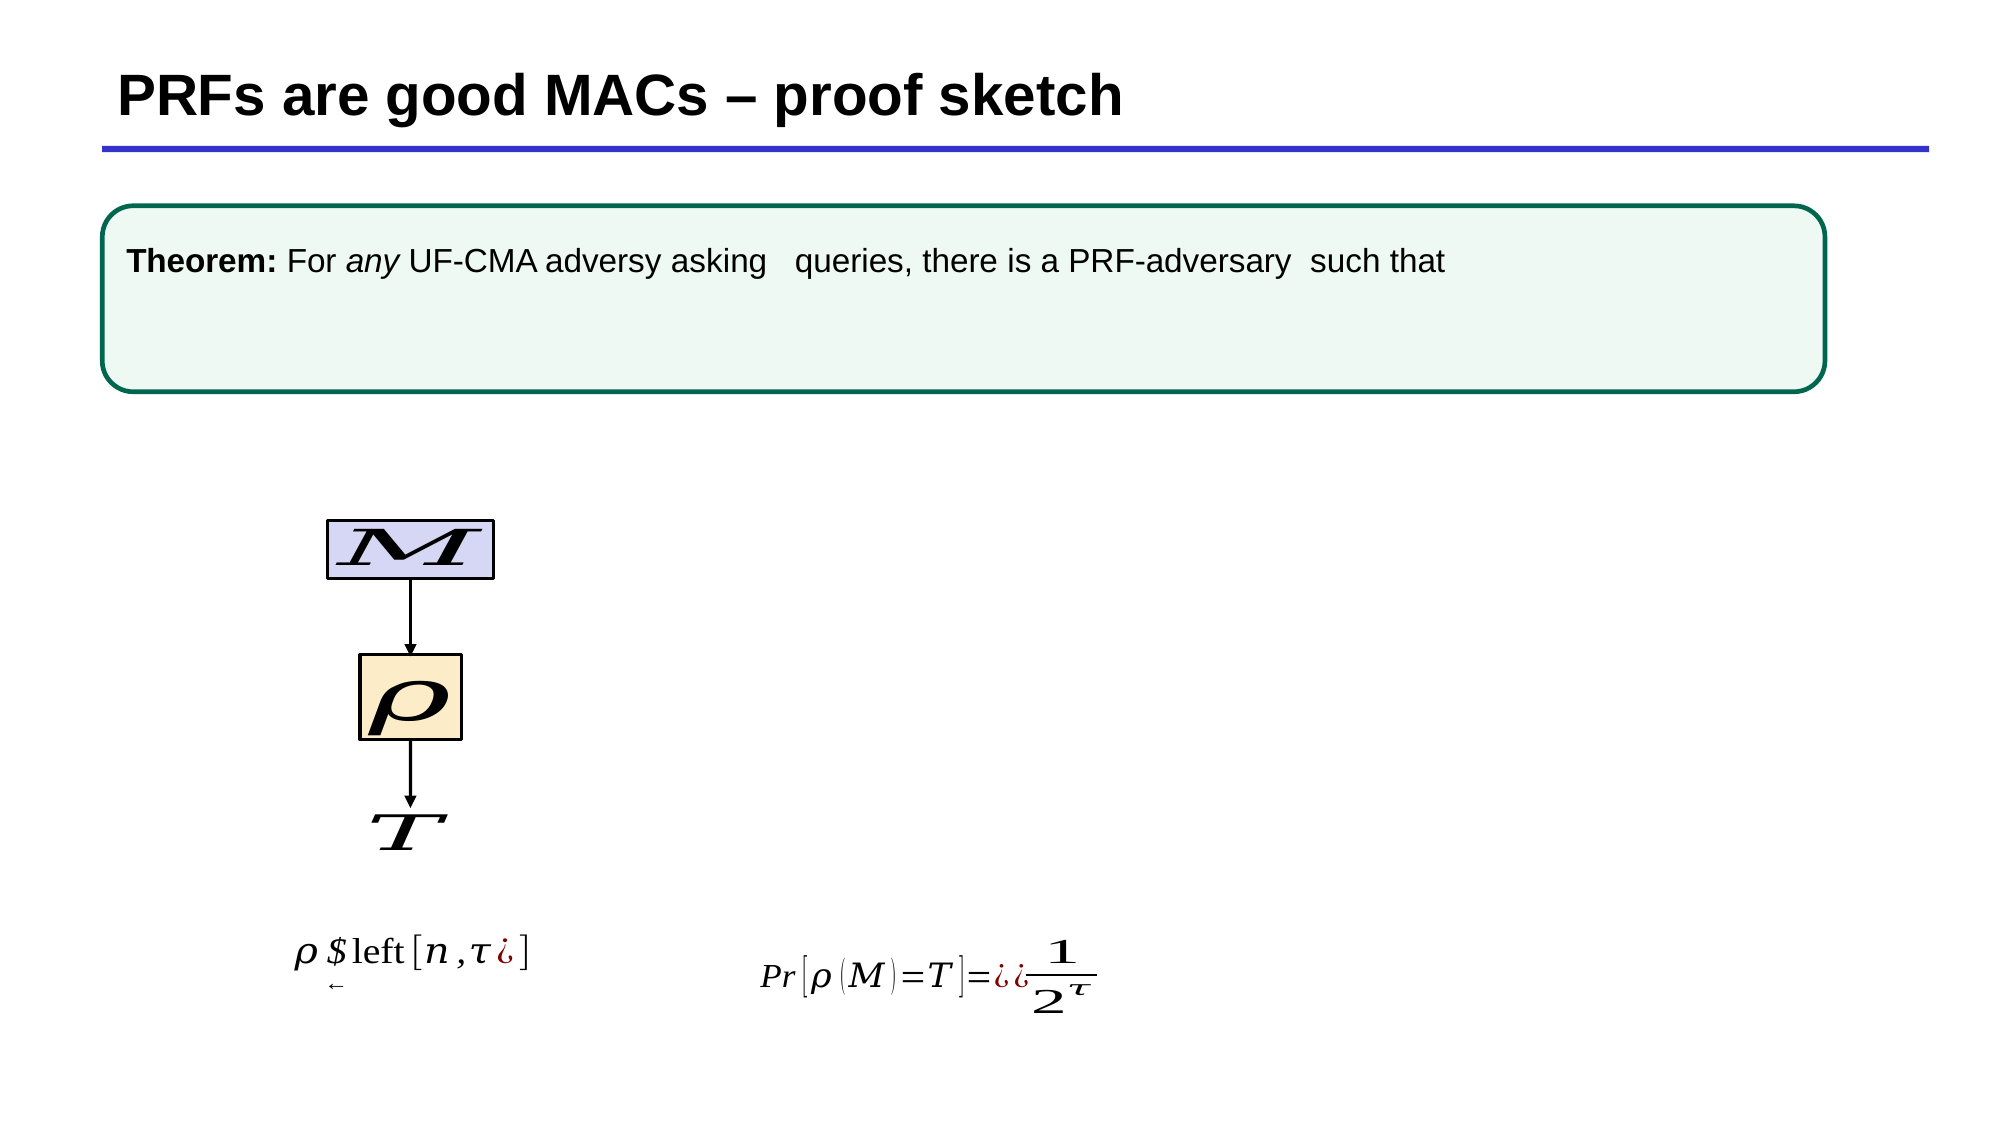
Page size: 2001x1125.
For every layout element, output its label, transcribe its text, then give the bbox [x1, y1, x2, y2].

title PRFs are good MACs – proof sketch [102, 54, 1930, 130]
